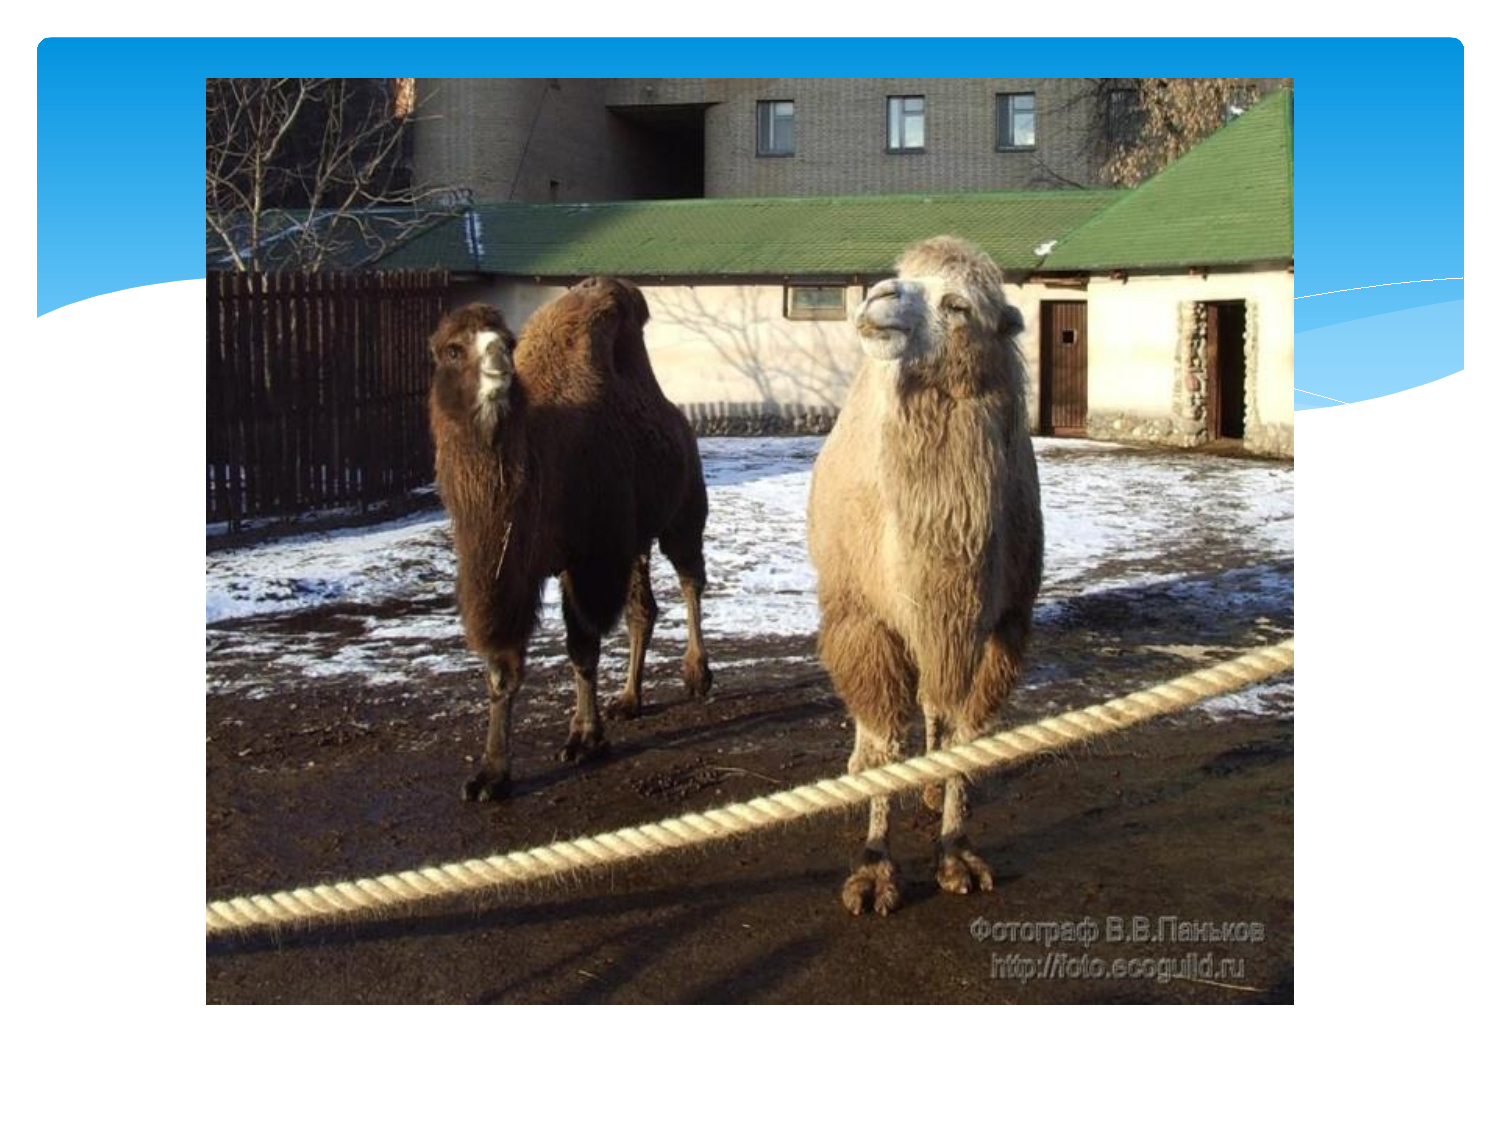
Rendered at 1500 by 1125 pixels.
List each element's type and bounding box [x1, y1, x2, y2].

list [206, 77, 1294, 1006]
title [75, 55, 1425, 261]
